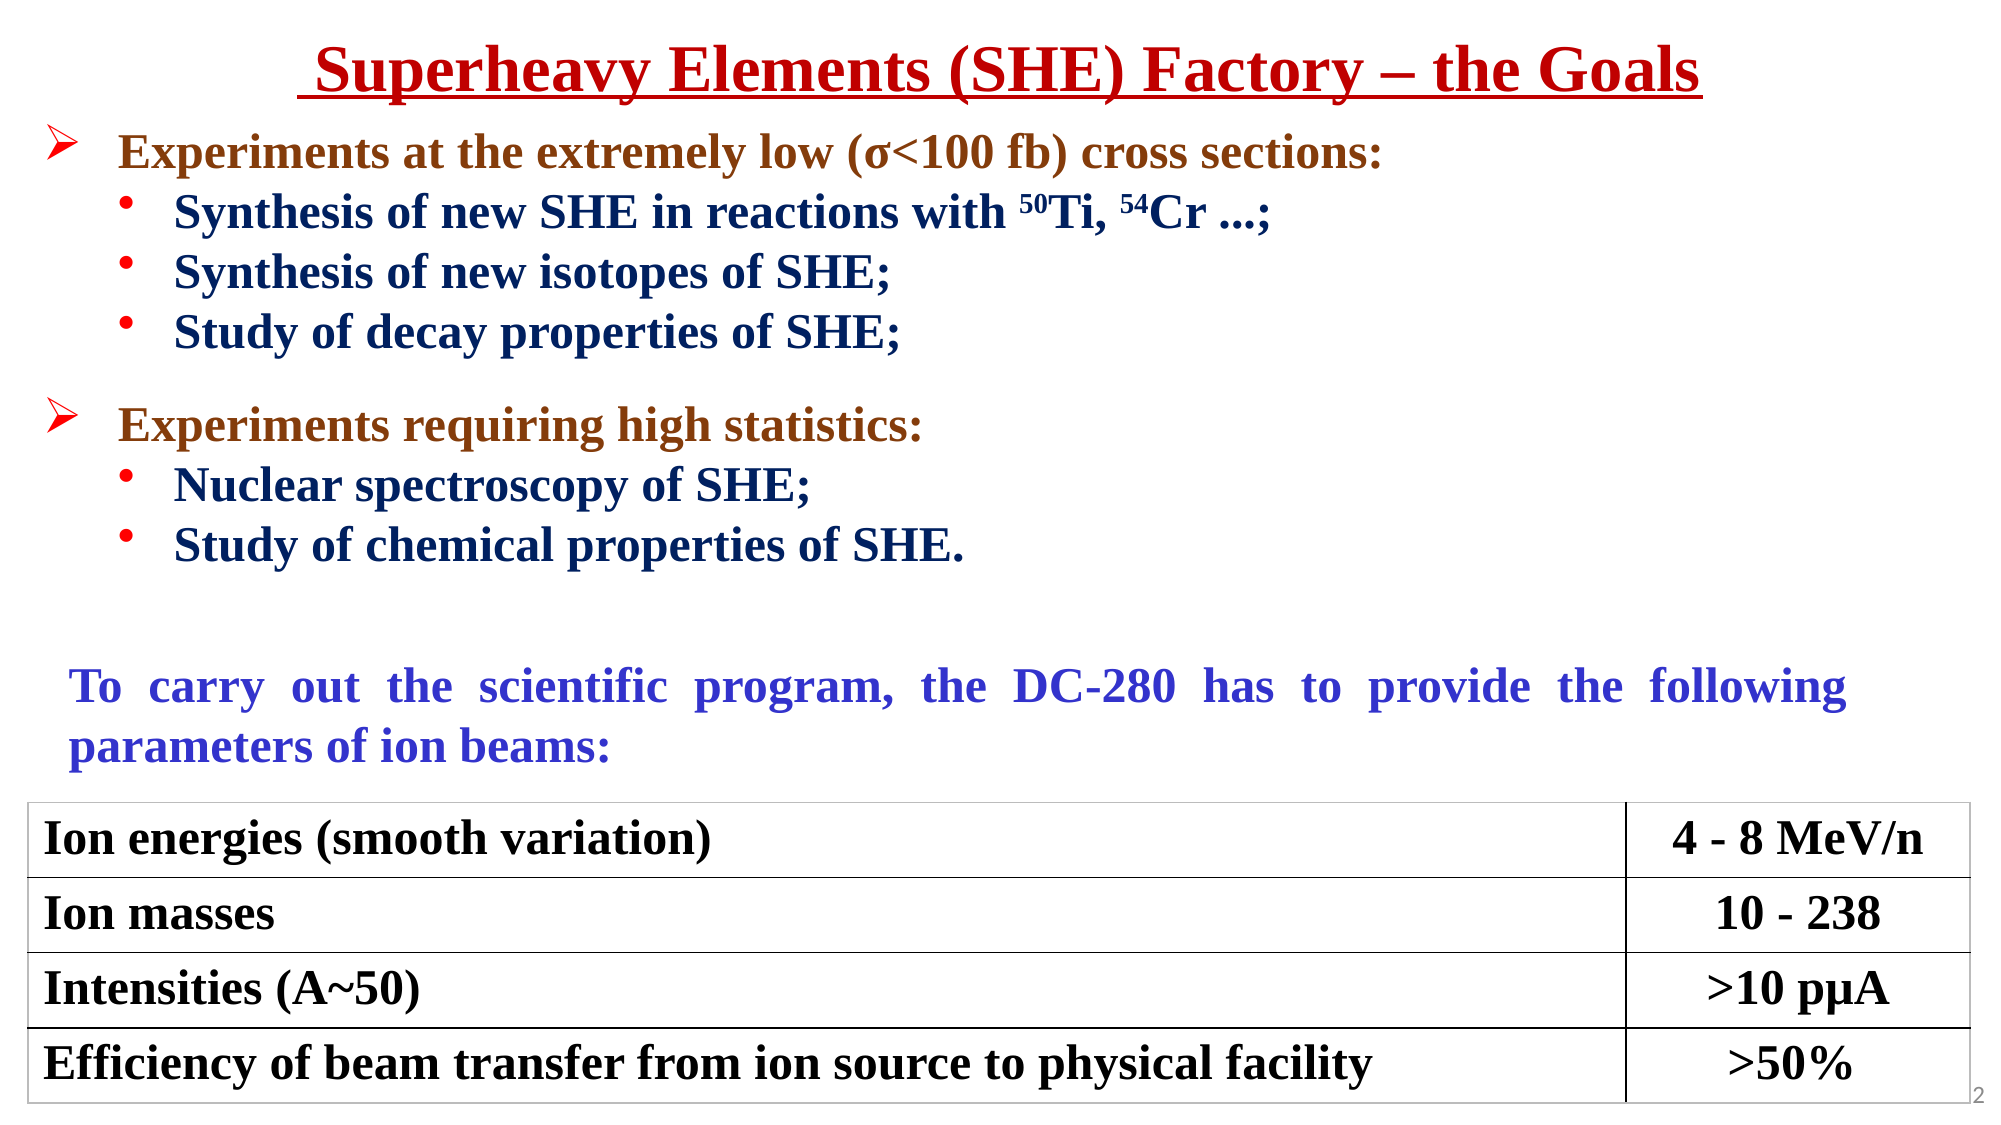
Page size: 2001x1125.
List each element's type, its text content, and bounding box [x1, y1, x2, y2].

text_box To carry out the scientific program, the DC-280 has to provide the following parameters of ion beams: [53, 645, 1863, 781]
text_box Experiments at the extremely low (σ<100 fb) cross sections: Synthesis of new SHE in reactions with 50Ti, 54Cr ...; Synthesis of new isotopes of SHE; Study of decay properties of SHE; Experiments requiring high statistics: Nuclear spectroscopy of SHE; Study of chemical properties of SHE. [28, 111, 1863, 580]
table_cell Ion masses [29, 878, 1625, 952]
table_header Ion energies (smooth variation) [29, 803, 1625, 877]
table_cell 10 - 238 [1627, 878, 1969, 952]
title Superheavy Elements (SHE) Factory – the Goals [137, 12, 1863, 111]
table_header 4 - 8 MeV/n [1627, 803, 1969, 877]
table_cell >50% [1627, 1029, 1969, 1063]
table_cell >10 pµA [1627, 953, 1969, 1027]
table_cell Intensities (A~50) [29, 953, 1625, 1027]
slide_number 2 [1550, 1063, 2000, 1124]
table_cell Efficiency of beam transfer from ion source to physical facility [29, 1029, 1625, 1102]
